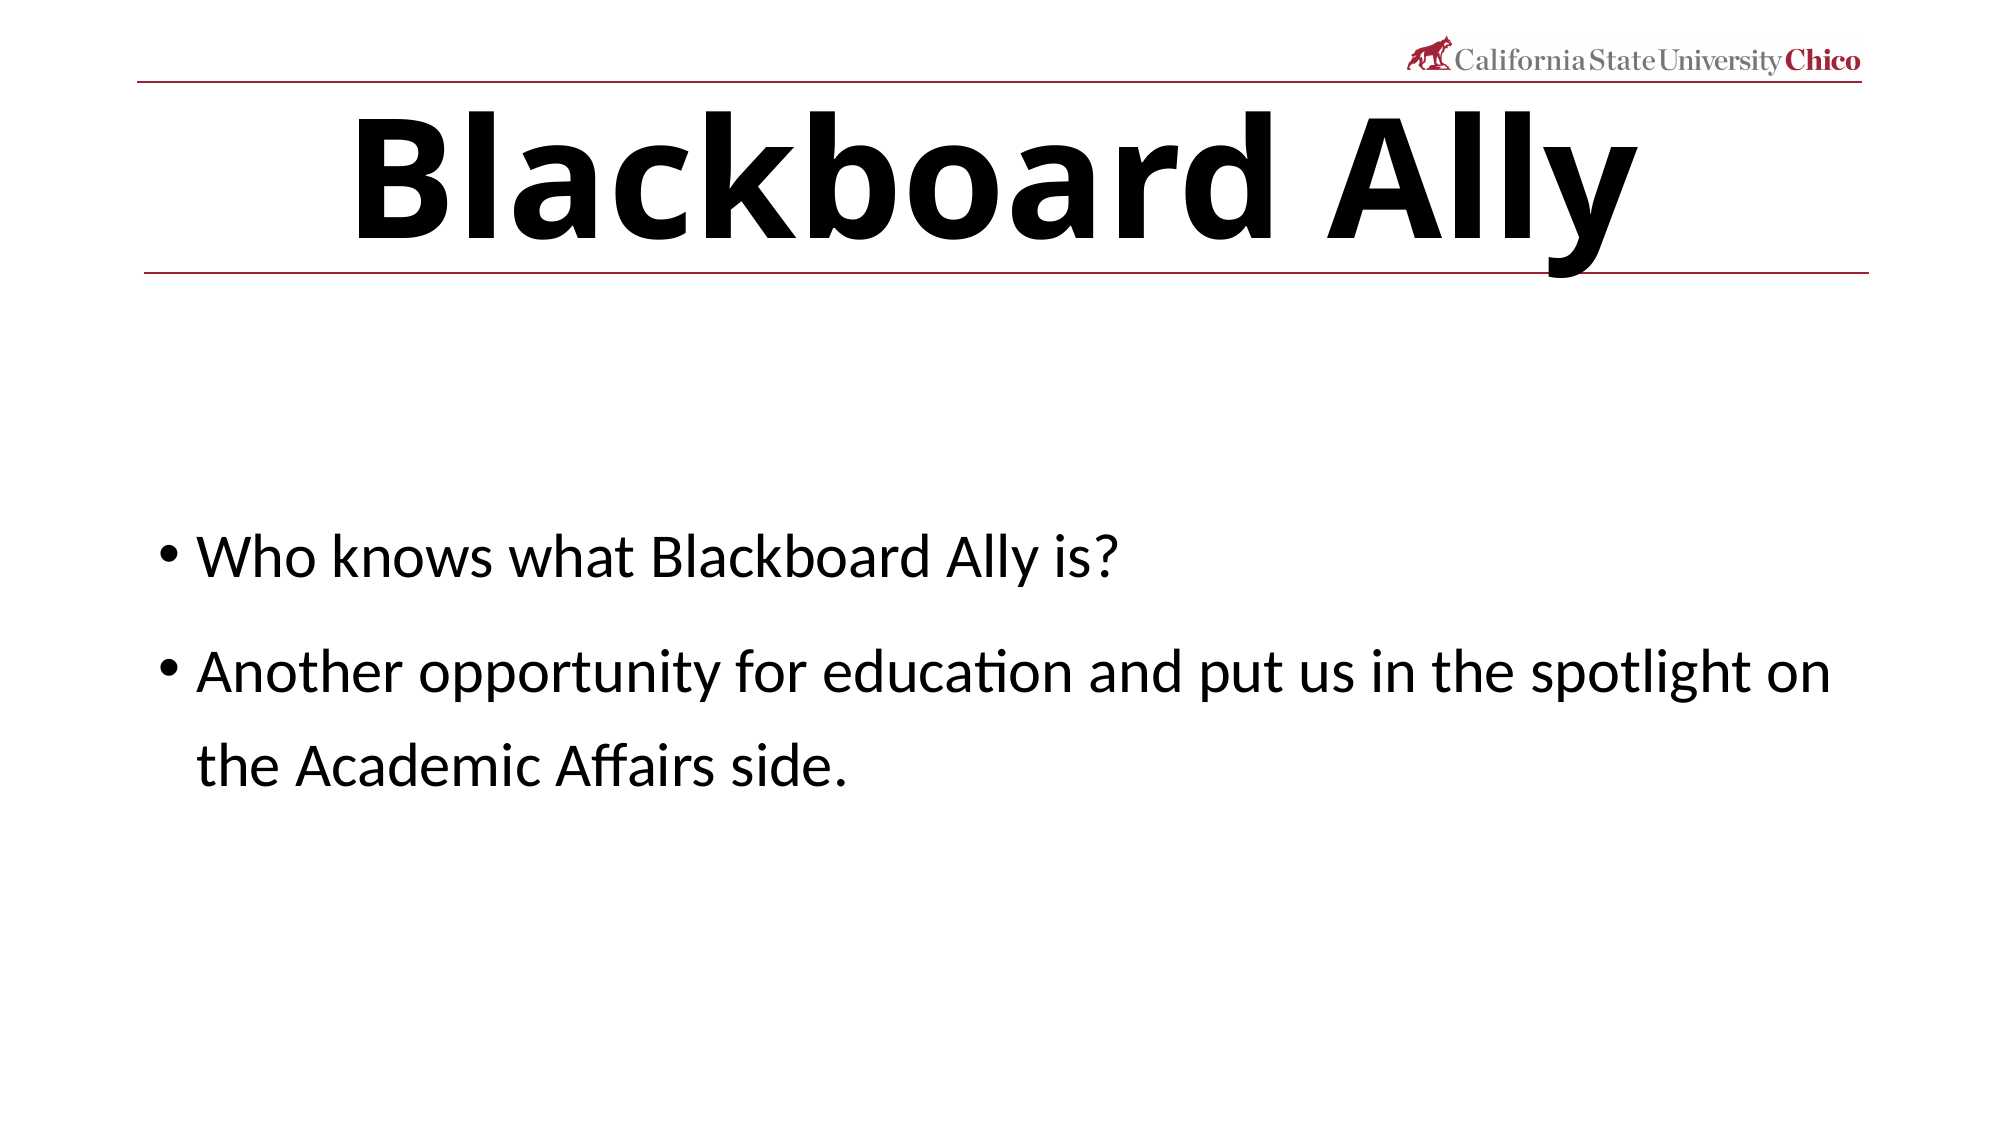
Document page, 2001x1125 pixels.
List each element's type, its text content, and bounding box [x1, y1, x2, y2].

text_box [137, 33, 1863, 83]
title Blackboard Ally [34, 75, 1950, 293]
list Who knows what Blackboard Ally is? Another opportunity for education and put us in the spotlight on the Academic Affairs side. [143, 489, 1869, 621]
